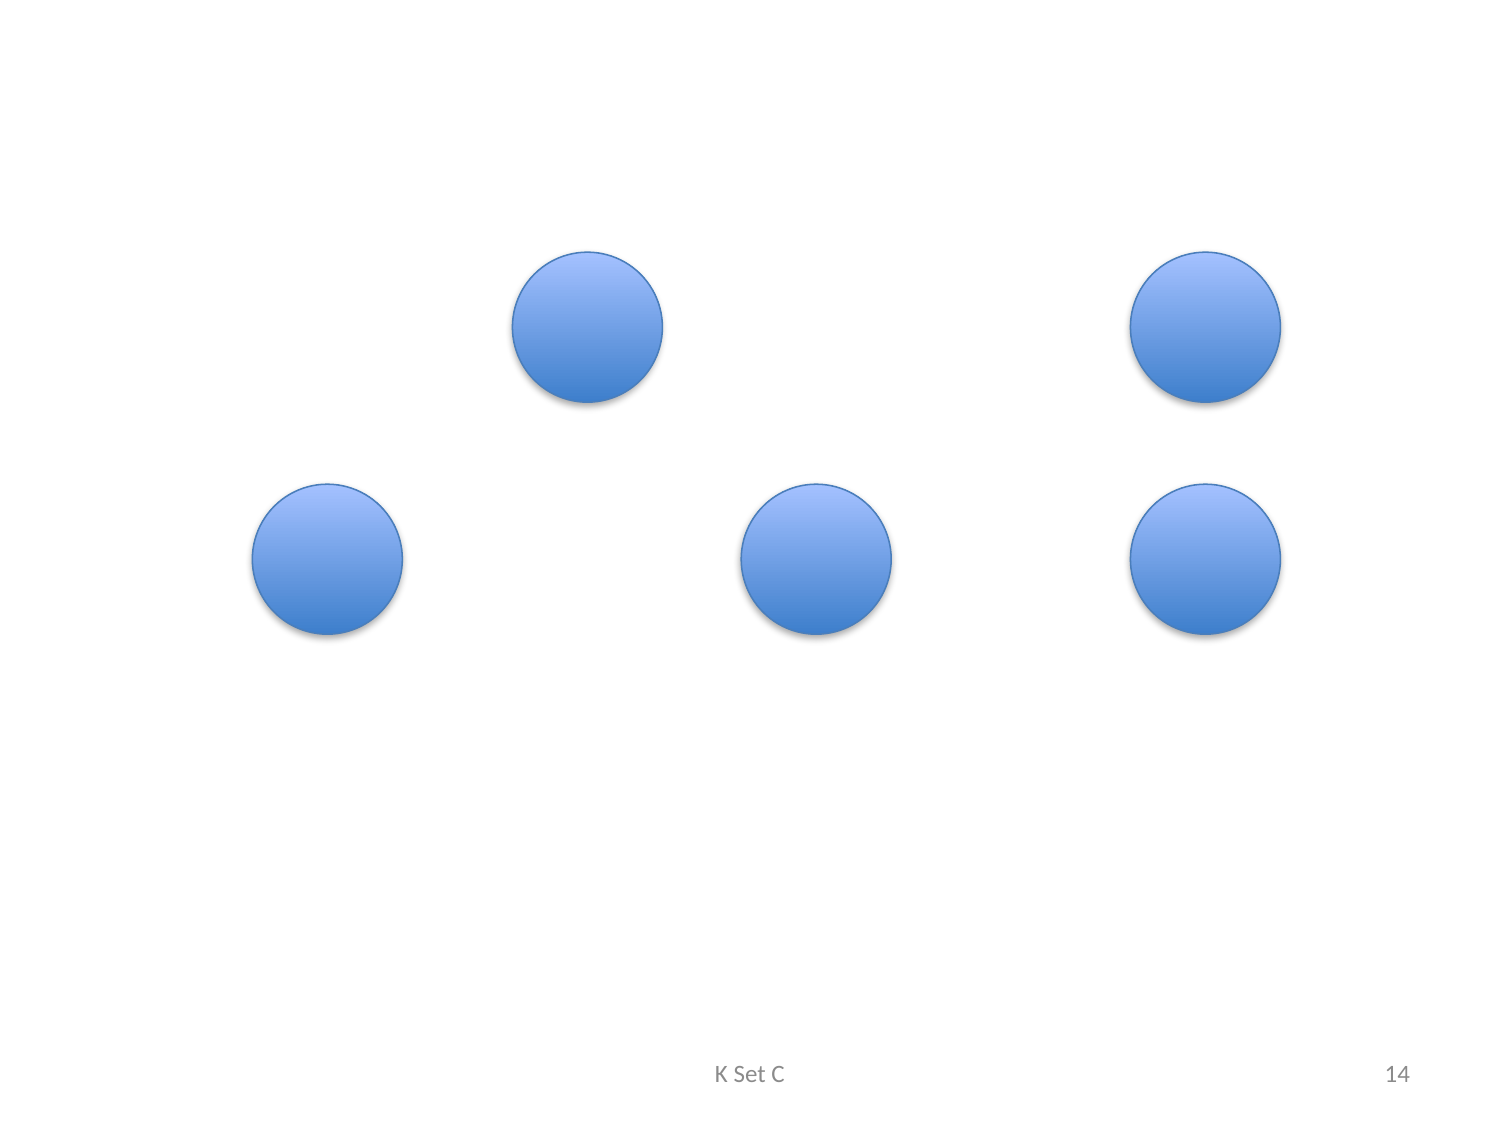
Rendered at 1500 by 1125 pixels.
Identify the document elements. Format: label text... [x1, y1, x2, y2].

text_box [1129, 251, 1282, 403]
text_box [251, 483, 404, 635]
slide_number 14 [1074, 1042, 1425, 1103]
text_box [740, 483, 892, 635]
text_box [1129, 483, 1282, 635]
text_box [511, 251, 664, 403]
footer K Set C [512, 1042, 988, 1103]
